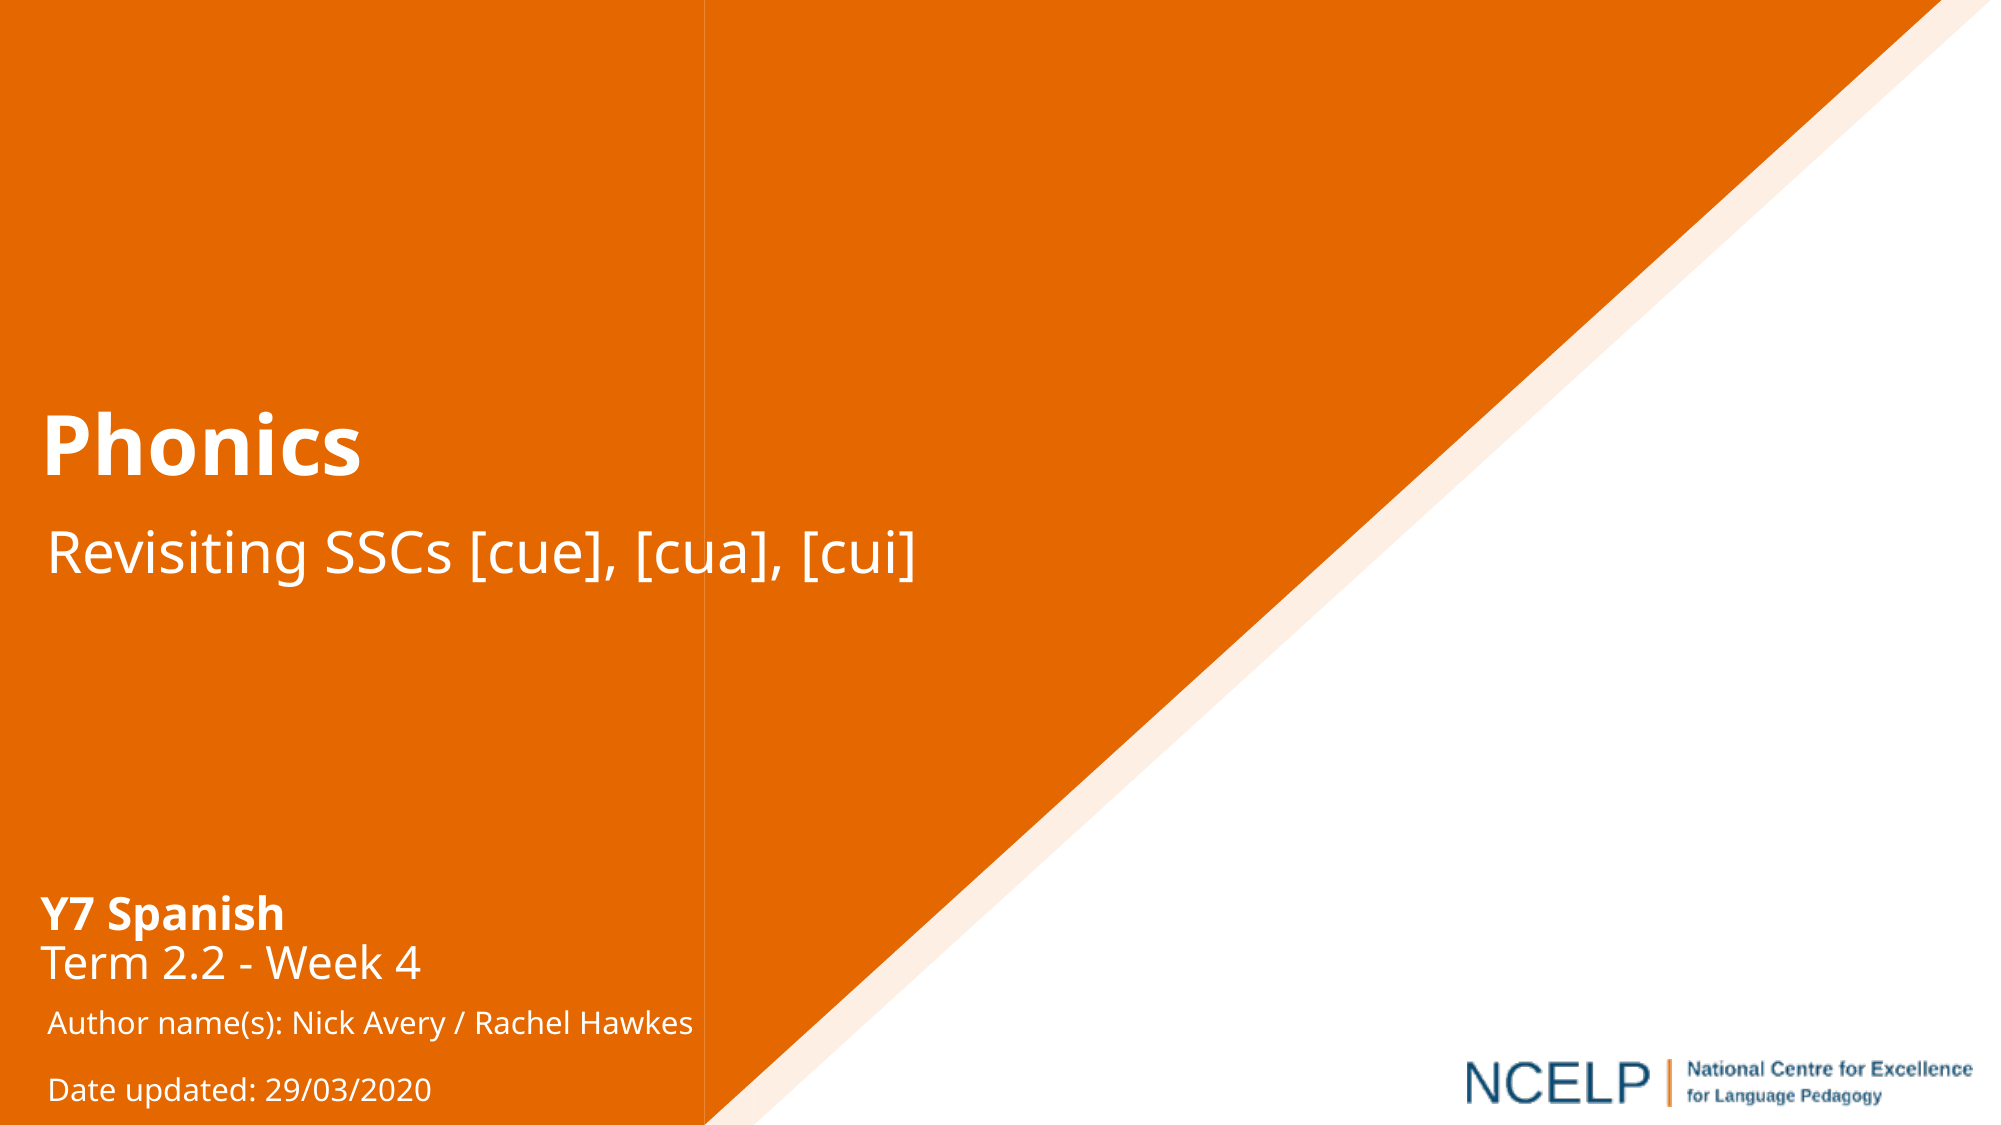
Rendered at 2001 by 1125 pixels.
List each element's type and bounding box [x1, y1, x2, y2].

picture [1467, 1059, 1973, 1107]
text_box [0, 0, 1991, 1125]
